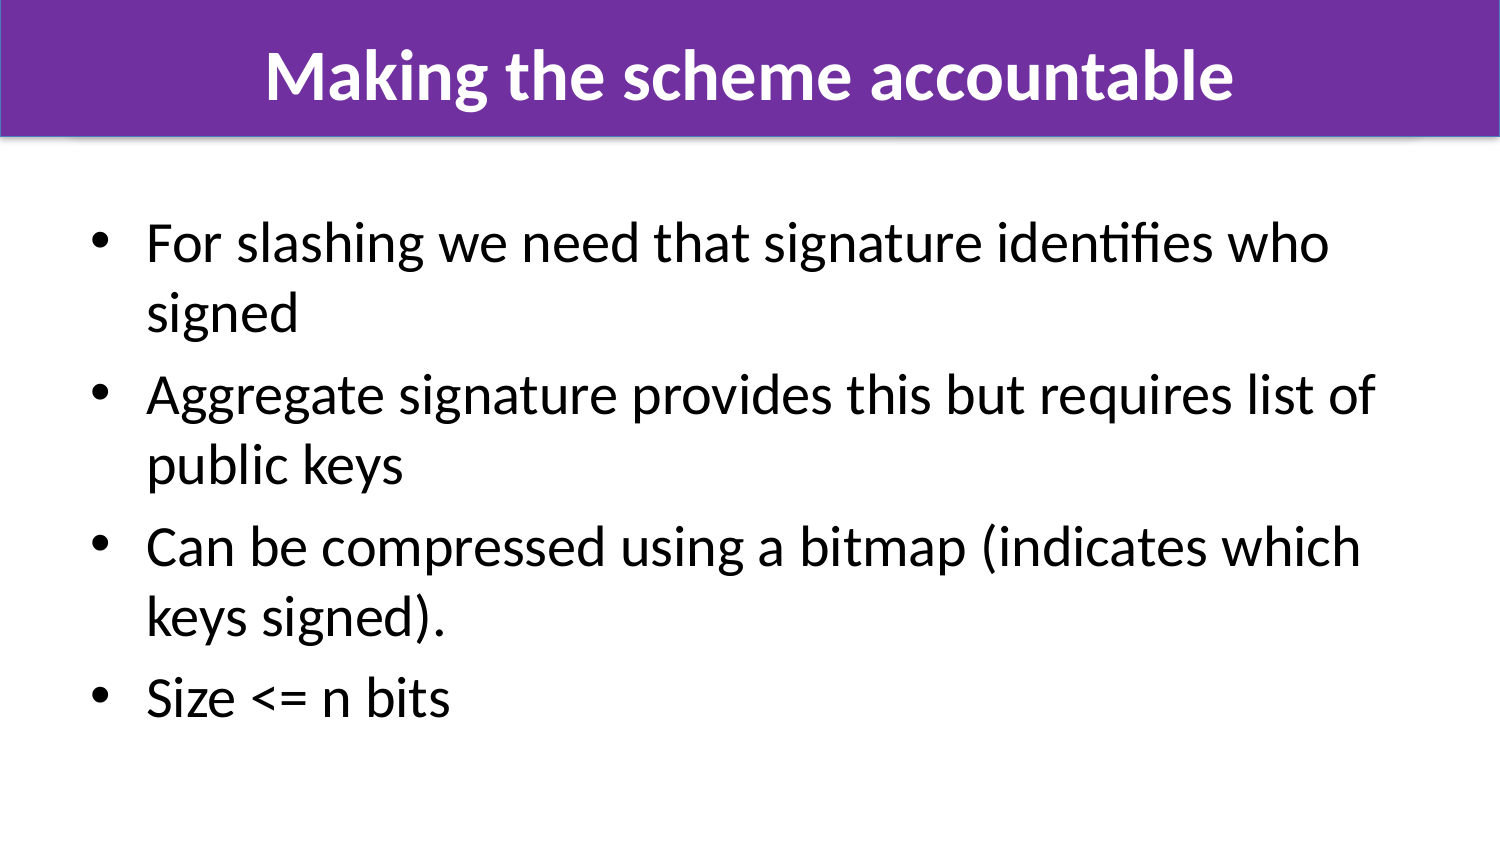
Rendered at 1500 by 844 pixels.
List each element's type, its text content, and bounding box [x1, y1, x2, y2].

title Making the scheme accountable [75, 20, 1425, 123]
list For slashing we need that signature identifies who signed Aggregate signature provides this but requires list of public keys Can be compressed using a bitmap (indicates which keys signed). Size <= n bits [74, 196, 1426, 824]
